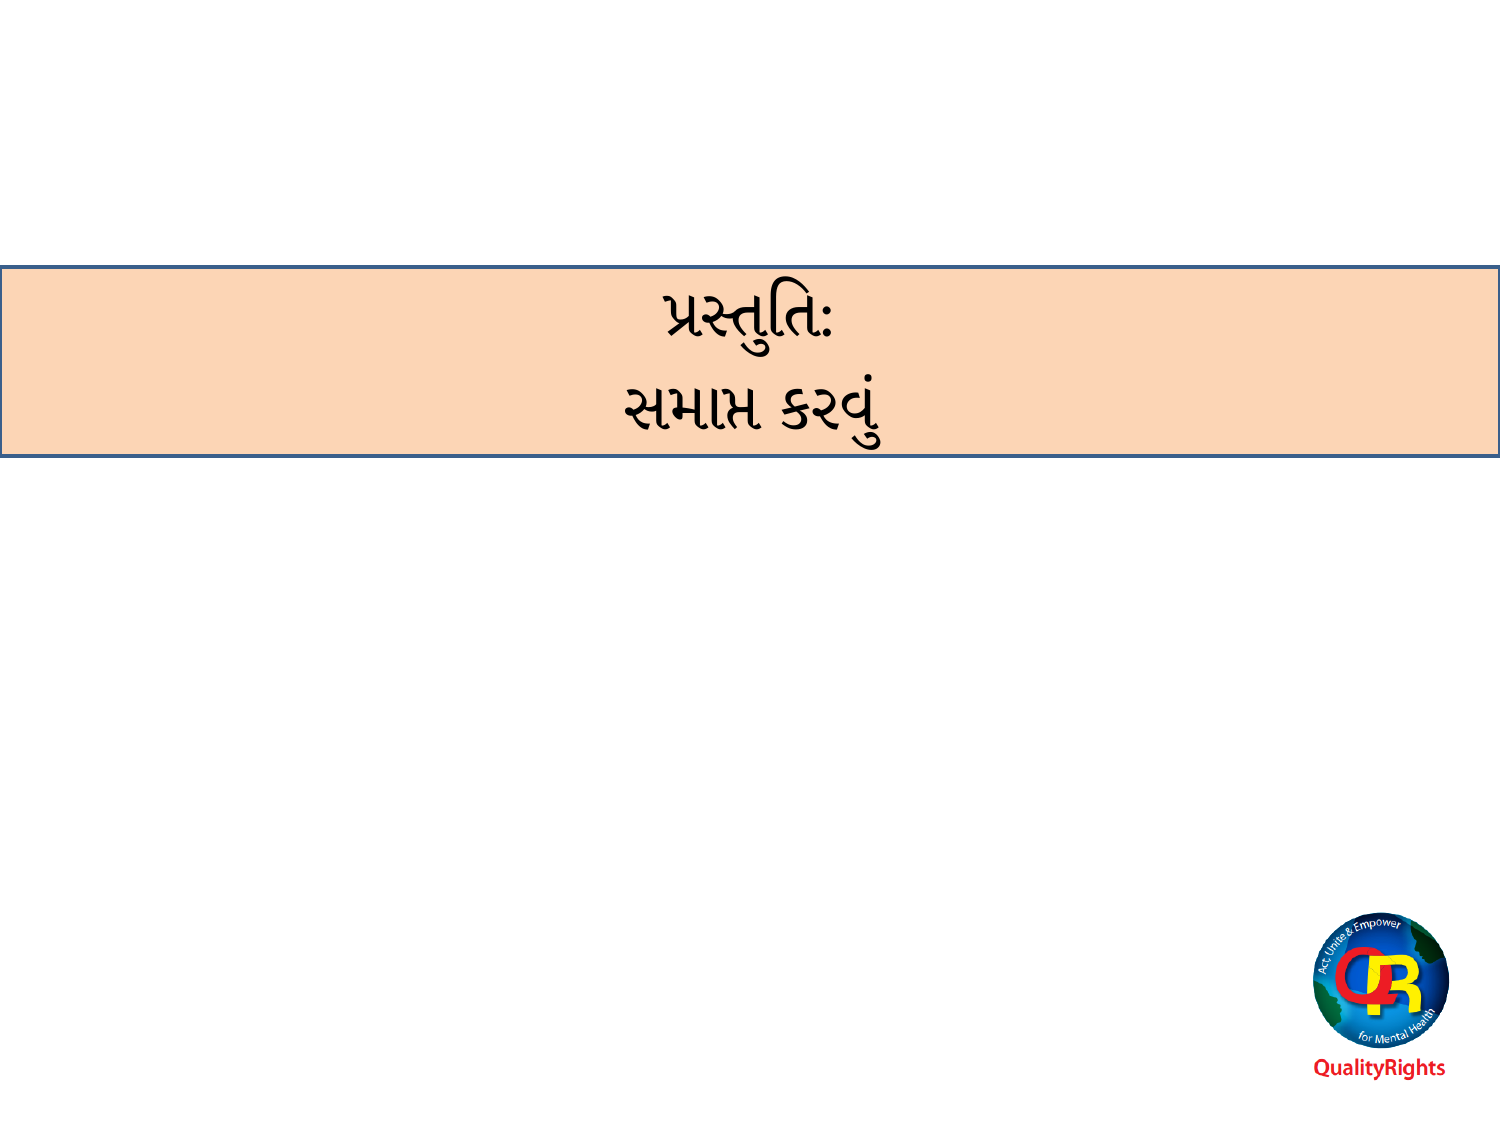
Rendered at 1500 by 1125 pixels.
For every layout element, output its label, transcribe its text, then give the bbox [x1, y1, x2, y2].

text_box [1425, 265, 1500, 458]
list પ્રસ્તુતિ: સમાપ્ત કરવું [75, 262, 1425, 1005]
text_box [0, 265, 75, 458]
picture [1293, 893, 1465, 1096]
